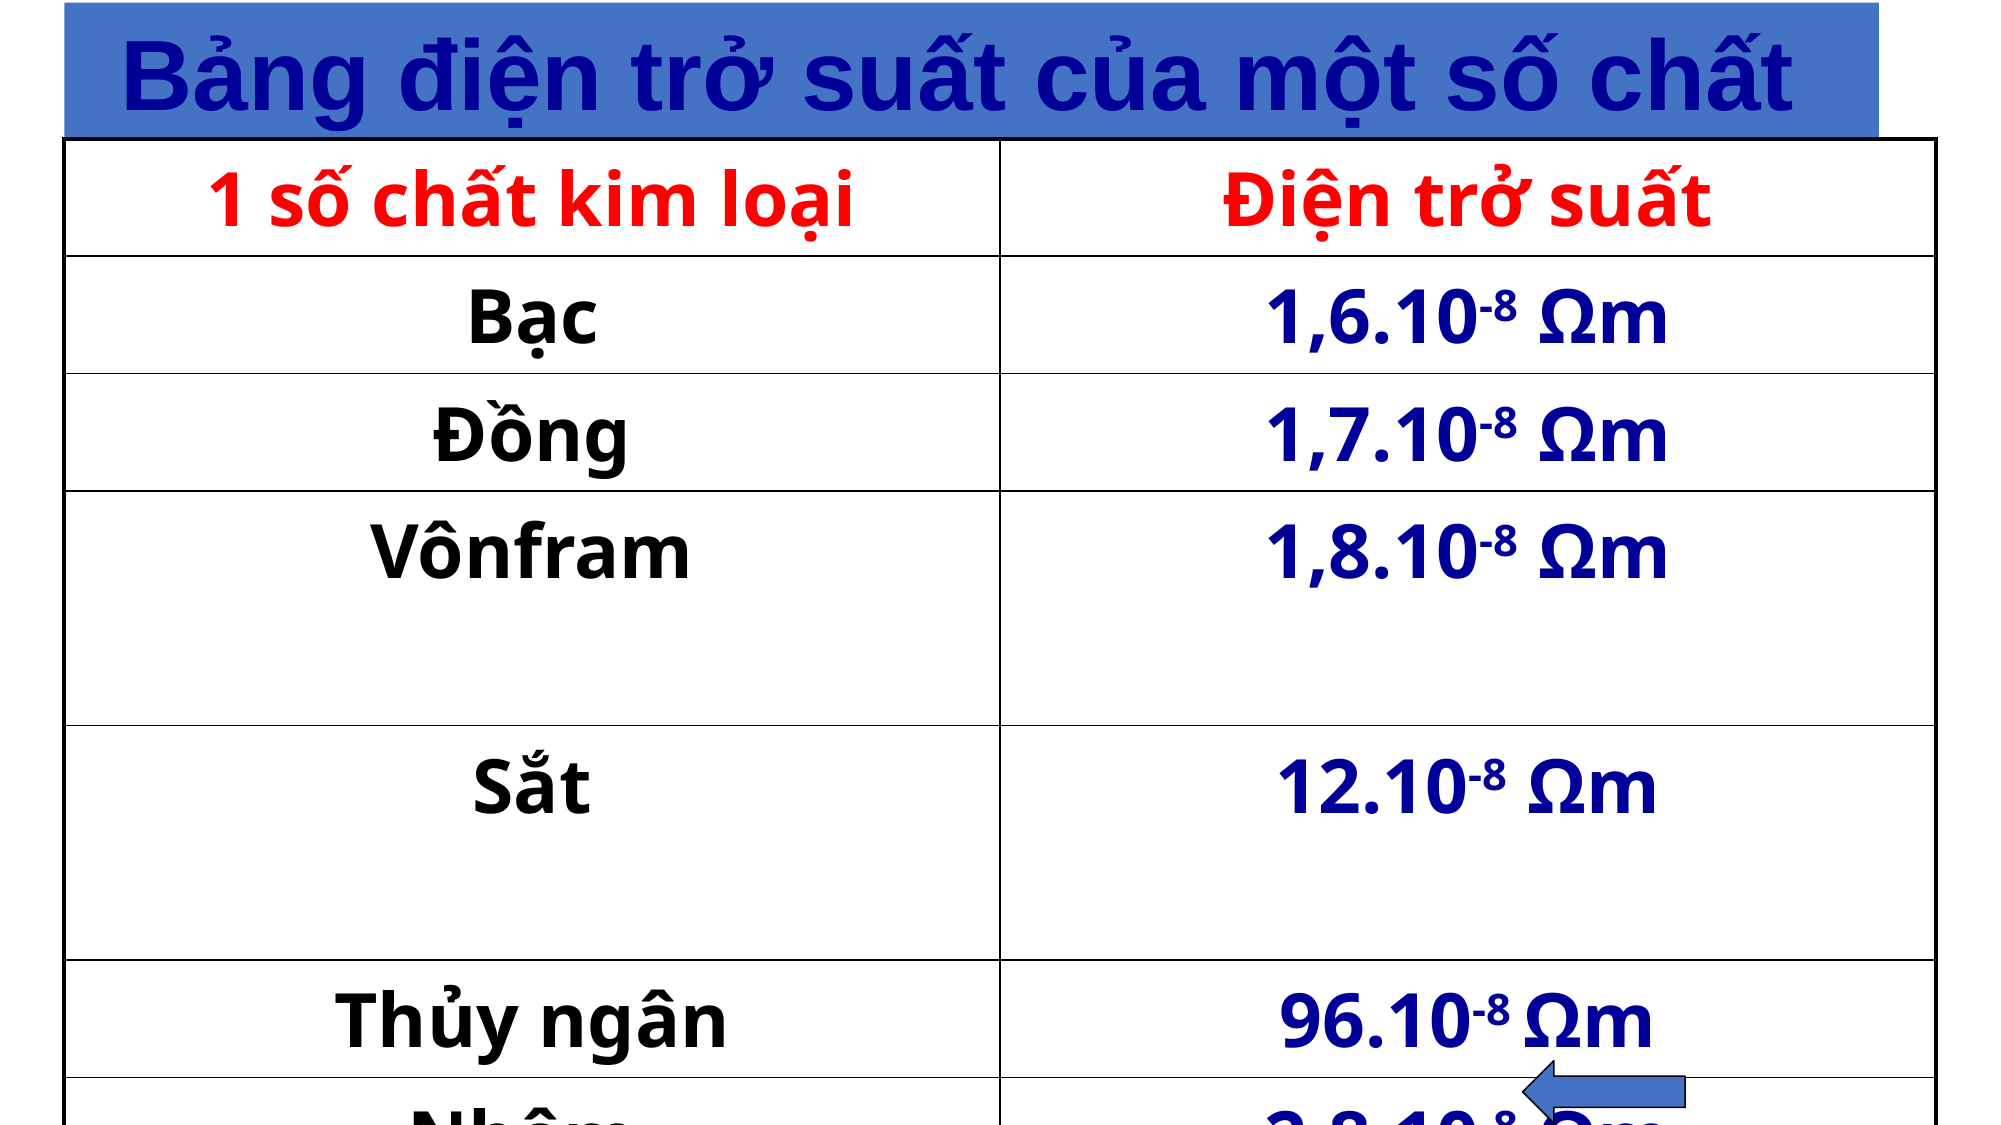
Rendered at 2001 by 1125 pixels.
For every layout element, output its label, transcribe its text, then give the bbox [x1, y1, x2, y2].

table_cell 12.10-8 Ωm [1001, 726, 1934, 959]
table_cell Sắt [66, 726, 999, 959]
table_cell Đồng [66, 374, 999, 490]
table_cell Bạc [66, 257, 999, 373]
text_box [1522, 1060, 1686, 1124]
table_cell 1,8.10-8 Ωm [1001, 492, 1934, 725]
table_cell 1,6.10-8 Ωm [1001, 257, 1934, 373]
table_cell 1,7.10-8 Ωm [1001, 374, 1934, 490]
table_cell 2,8.10-8 Ωm [1001, 1078, 1934, 1125]
table_cell Nhôm [66, 1078, 999, 1125]
table_header Điện trở suất [1001, 141, 1934, 255]
table_header 1 số chất kim loại [66, 141, 999, 255]
table_cell Thủy ngân [66, 961, 999, 1077]
table_cell Vônfram [66, 492, 999, 725]
table_cell 96.10-8 Ωm [1001, 961, 1934, 1077]
text_box Bảng điện trở suất của một số chất [64, 2, 1879, 138]
